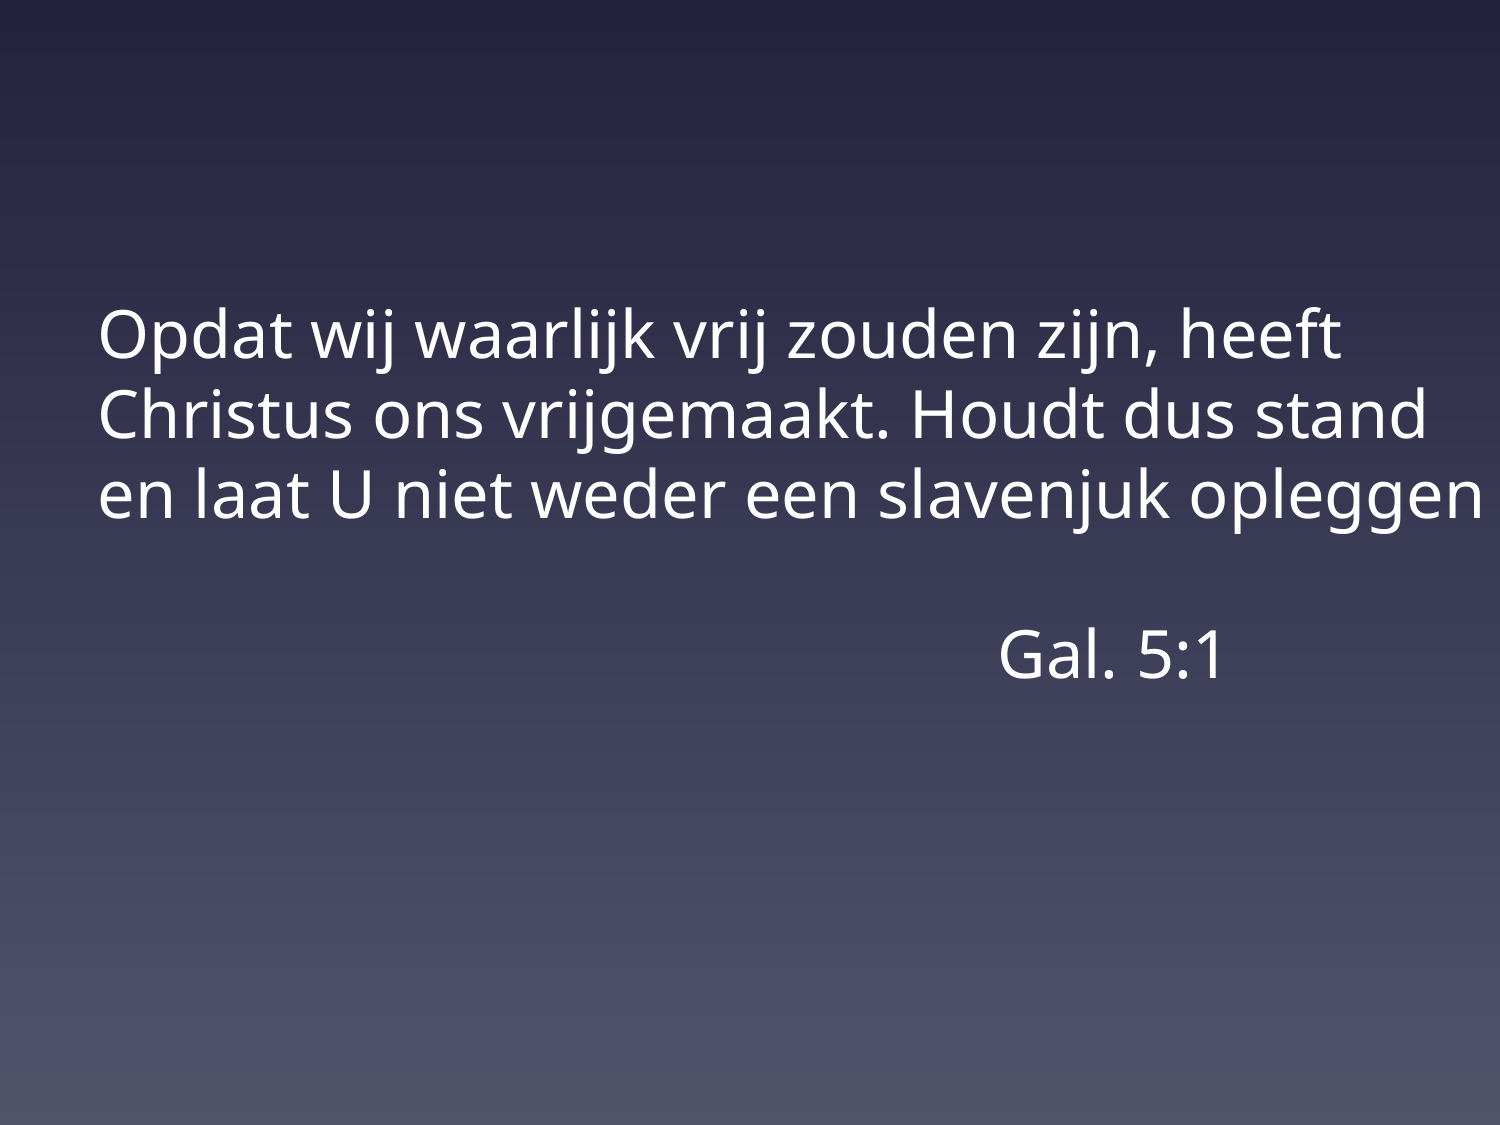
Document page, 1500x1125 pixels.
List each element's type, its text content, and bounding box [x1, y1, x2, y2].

text_box Opdat wij waarlijk vrij zouden zijn, heeft Christus ons vrijgemaakt. Houdt dus stand en laat U niet weder een slavenjuk opleggen Gal. 5:1 [82, 284, 1500, 699]
